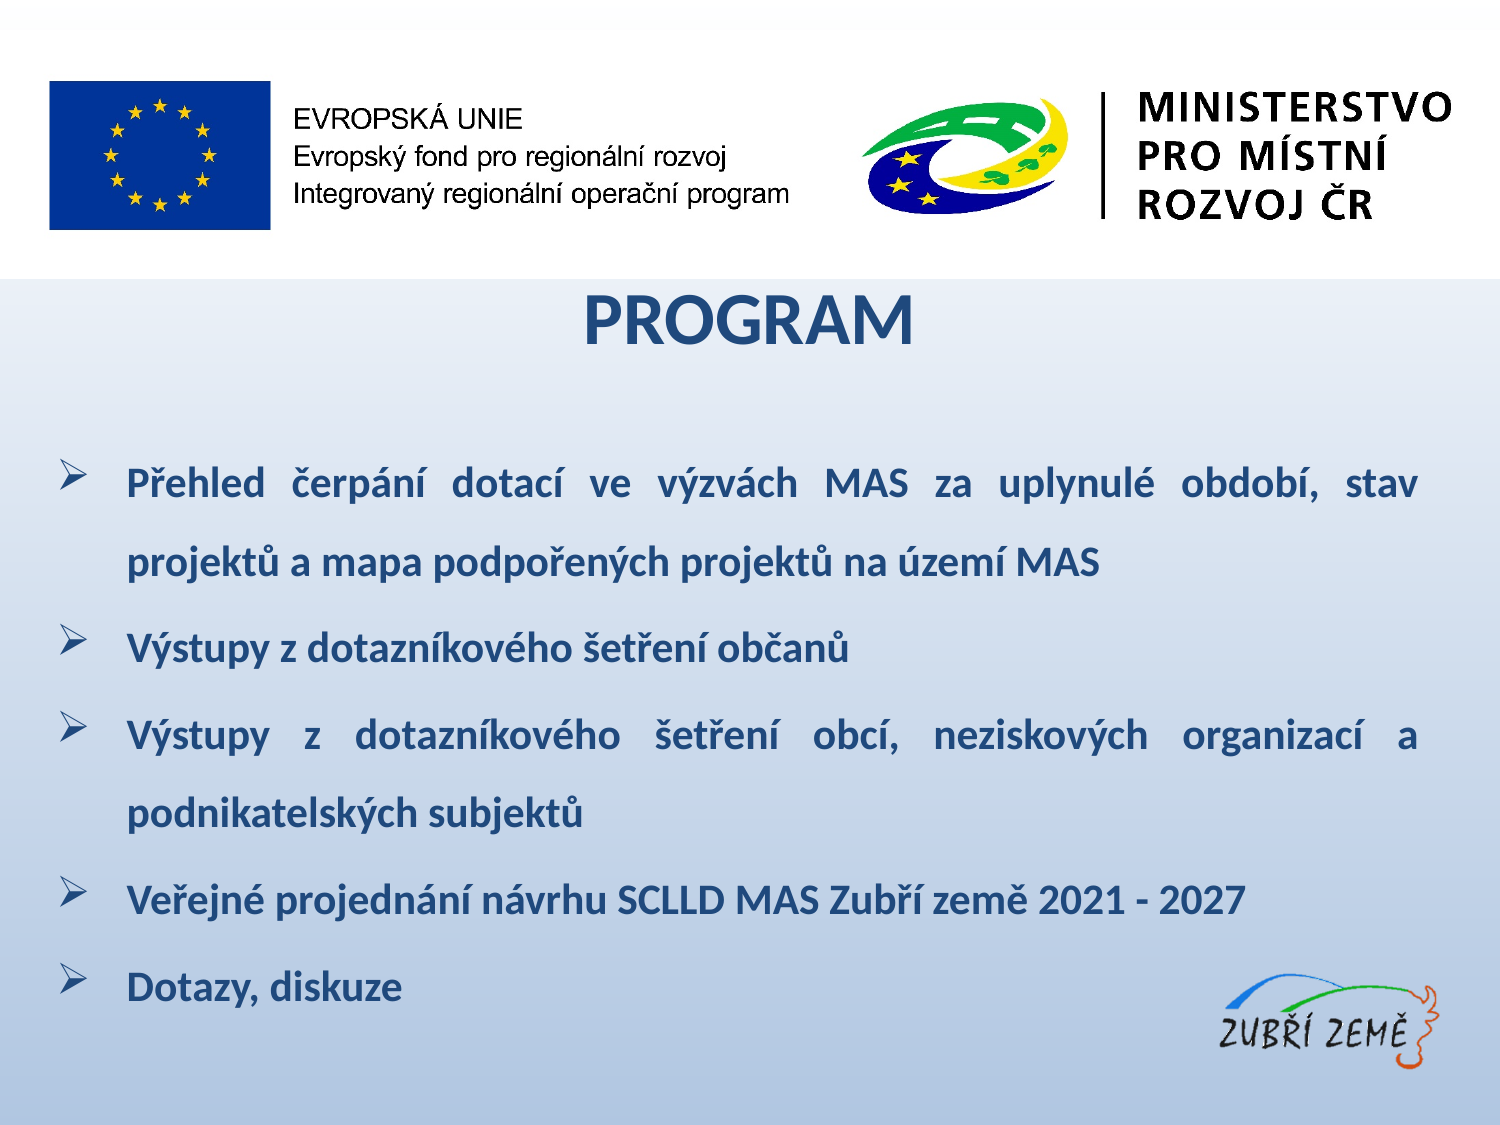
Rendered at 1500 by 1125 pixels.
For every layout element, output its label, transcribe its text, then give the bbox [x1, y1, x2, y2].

picture [1210, 971, 1446, 1073]
subtitle Přehled čerpání dotací ve výzvách MAS za uplynulé období, stav projektů a mapa podpořených projektů na území MAS Výstupy z dotazníkového šetření občanů Výstupy z dotazníkového šetření obcí, neziskových organizací a podnikatelských subjektů Veřejné projednání návrhu SCLLD MAS Zubří země 2021 - 2027 Dotazy, diskuze [41, 420, 1436, 1024]
title Program [112, 287, 1388, 398]
picture [0, 30, 1500, 279]
